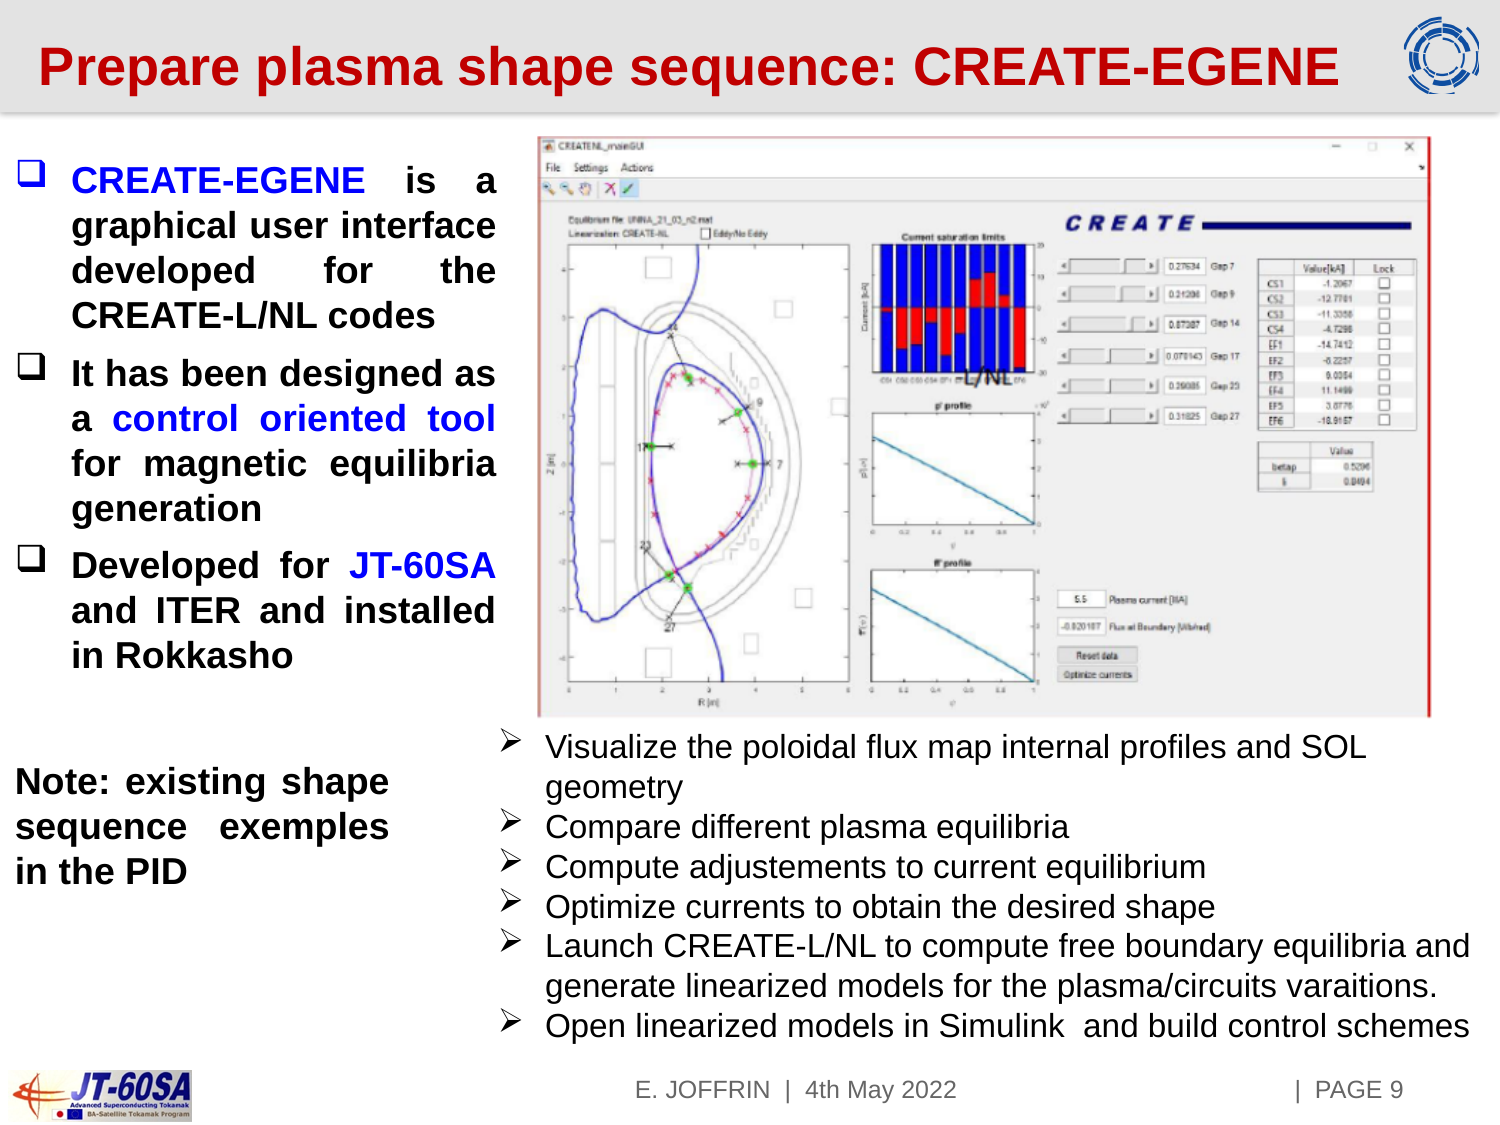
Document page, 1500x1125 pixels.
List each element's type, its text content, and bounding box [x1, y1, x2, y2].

picture [536, 136, 1439, 724]
title Prepare plasma shape sequence: CREATE-EGENE [38, 19, 1498, 109]
text_box Visualize the poloidal flux map internal profiles and SOL geometry Compare different plasma equilibria Compute adjustements to current equilibrium Optimize currents to obtain the desired shape Launch CREATE-L/NL to compute free boundary equilibria and generate linearized models for the plasma/circuits varaitions. Open linearized models in Simulink and build control schemes [483, 717, 1498, 1052]
text_box Note: existing shape sequence exemples in the PID [0, 749, 405, 900]
picture [8, 1070, 192, 1122]
text_box CREATE-EGENE is a graphical user interface developed for the CREATE-L/NL codes It has been designed as a control oriented tool for magnetic equilibria generation Developed for JT-60SA and ITER and installed in Rokkasho [0, 148, 512, 684]
